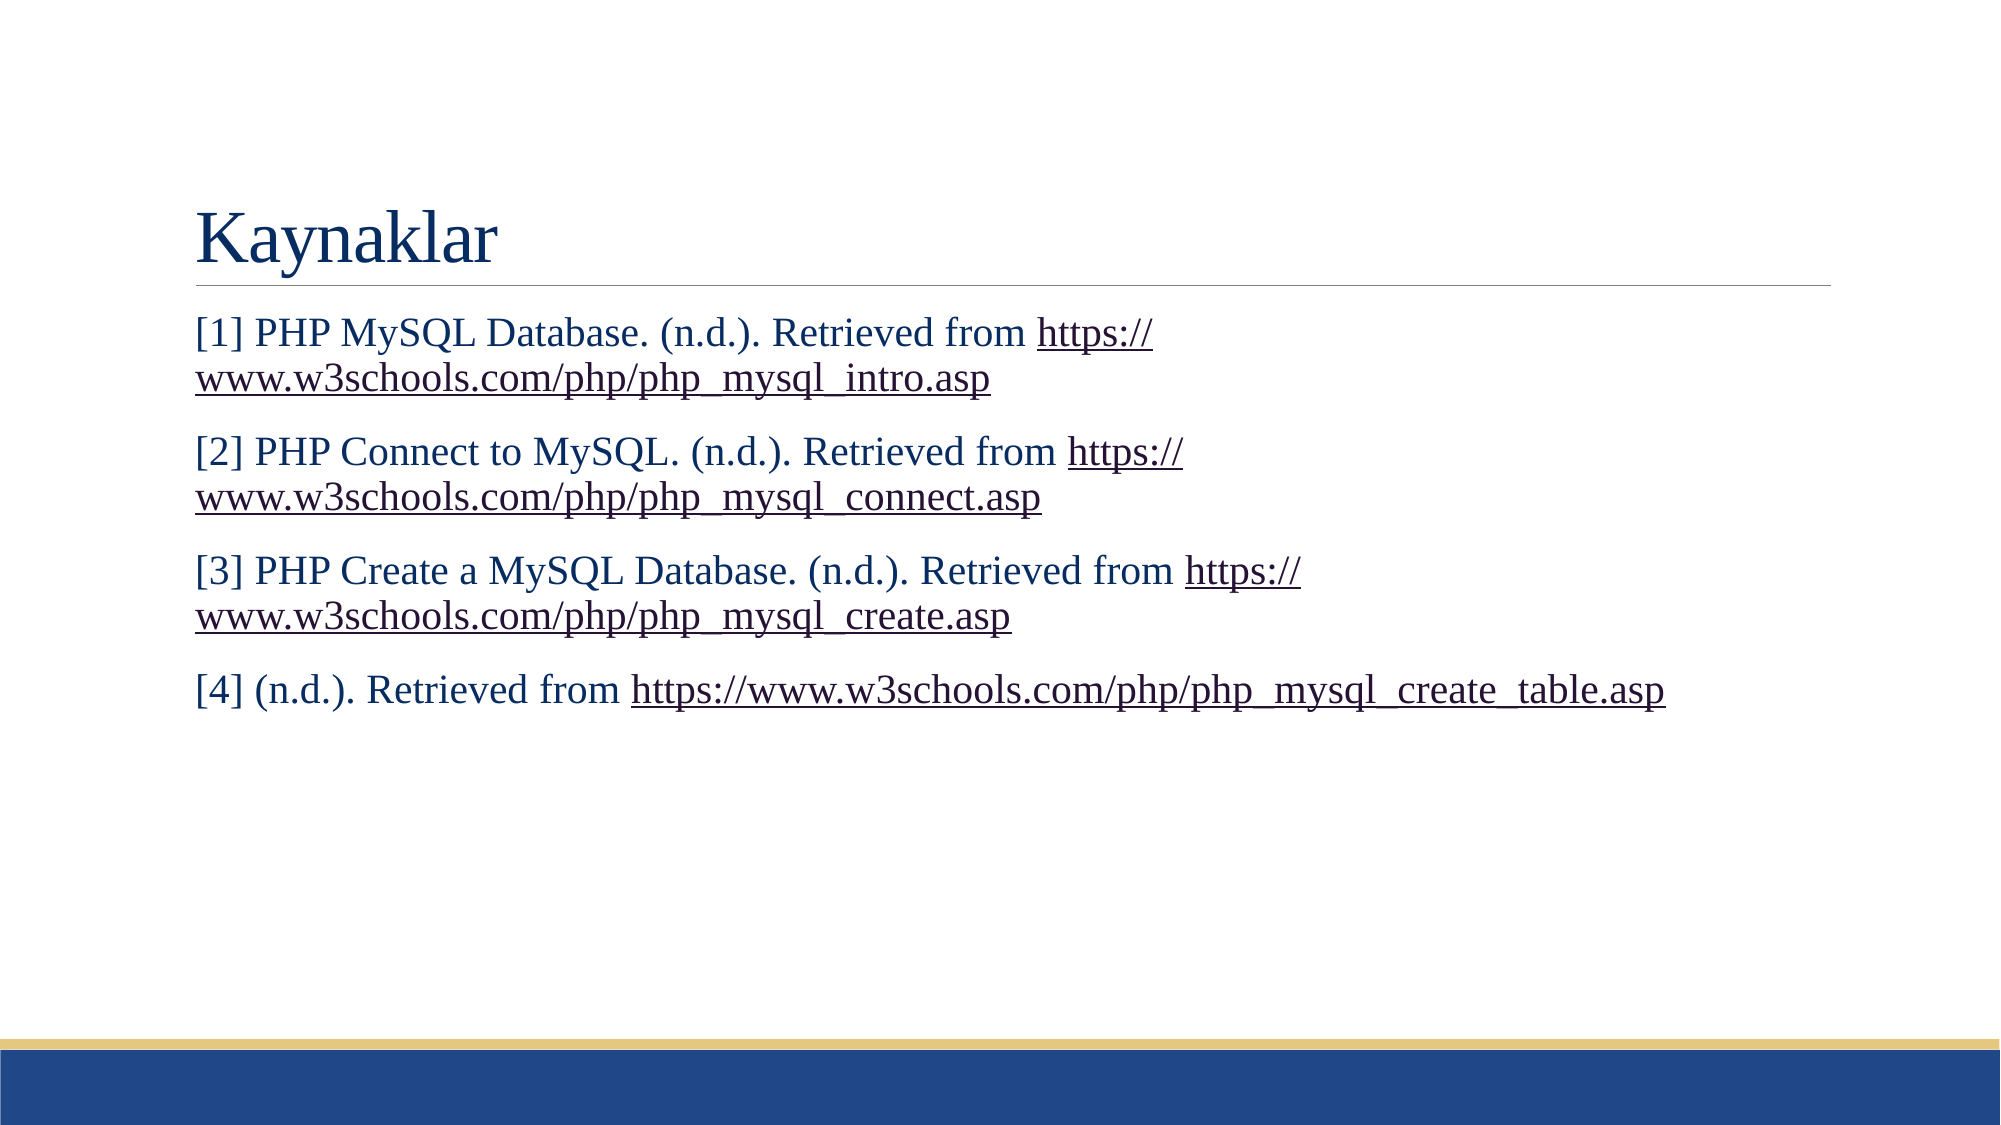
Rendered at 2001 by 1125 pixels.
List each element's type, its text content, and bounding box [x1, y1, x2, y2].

list [1] PHP MySQL Database. (n.d.). Retrieved from https://www.w3schools.com/php/php_mysql_intro.asp [2] PHP Connect to MySQL. (n.d.). Retrieved from https://www.w3schools.com/php/php_mysql_connect.asp [3] PHP Create a MySQL Database. (n.d.). Retrieved from https://www.w3schools.com/php/php_mysql_create.asp [4] (n.d.). Retrieved from https://www.w3schools.com/php/php_mysql_create_table.asp [180, 302, 1830, 963]
title Kaynaklar [180, 47, 1830, 285]
